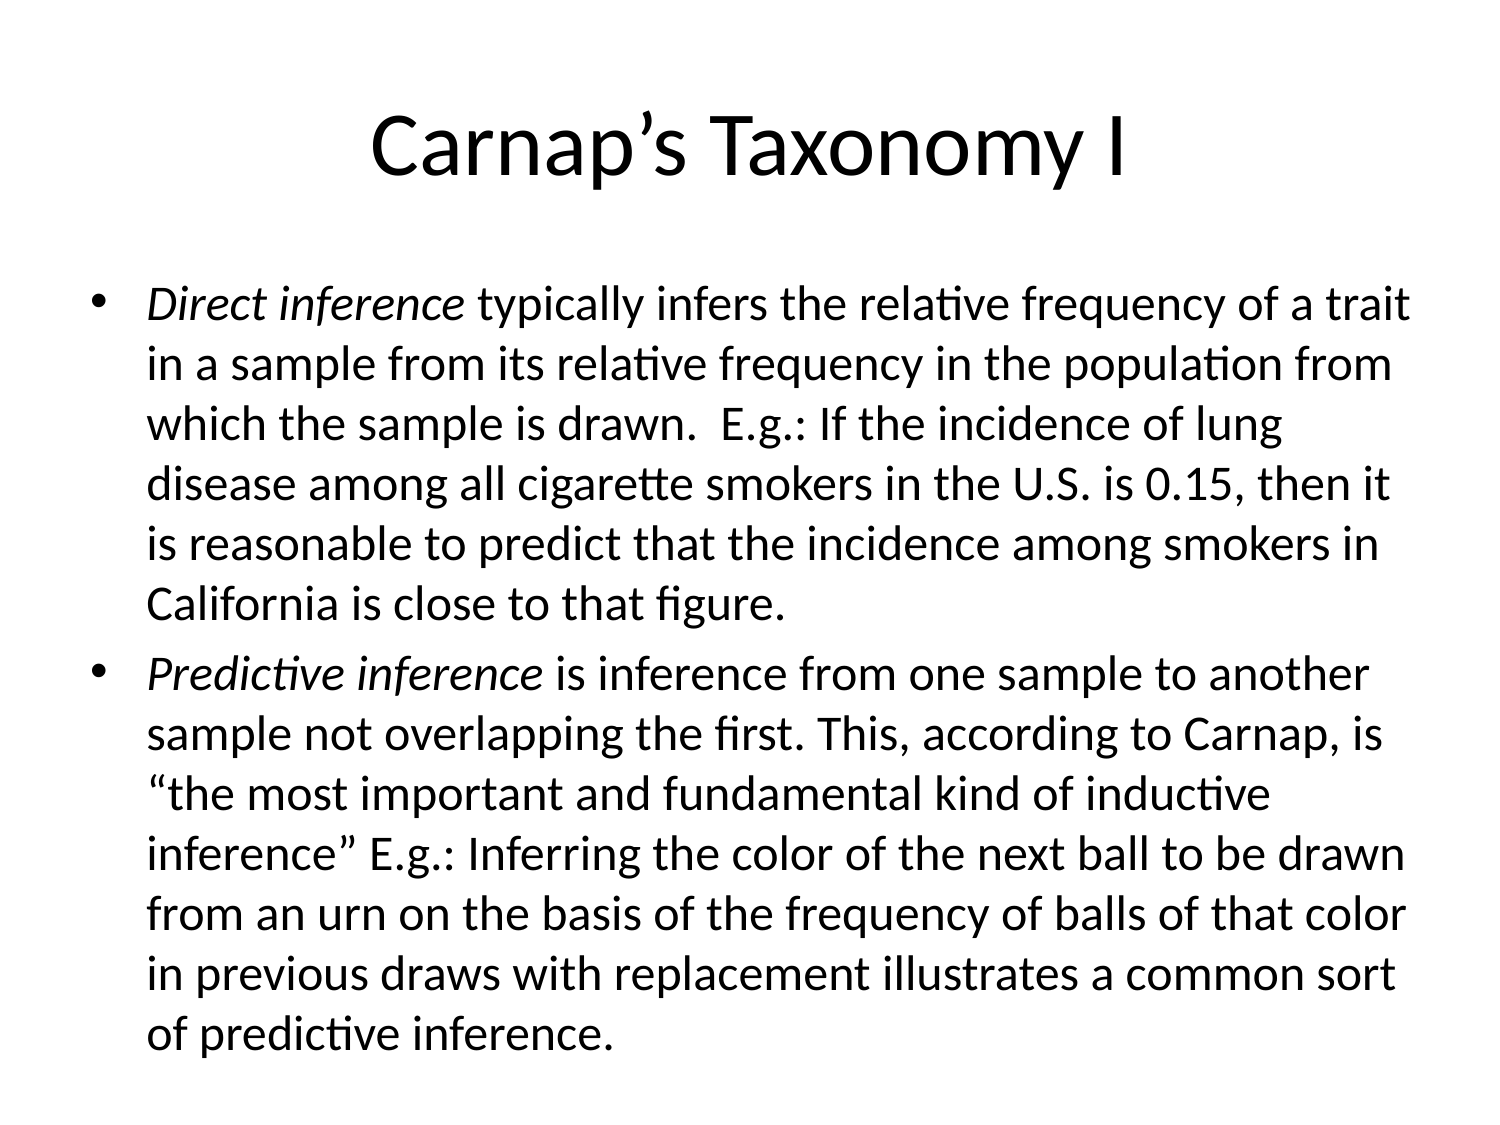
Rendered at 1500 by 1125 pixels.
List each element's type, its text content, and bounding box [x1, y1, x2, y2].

list Direct inference typically infers the relative frequency of a trait in a sample from its relative frequency in the population from which the sample is drawn. E.g.: If the incidence of lung disease among all cigarette smokers in the U.S. is 0.15, then it is reasonable to predict that the incidence among smokers in California is close to that figure. Predictive inference is inference from one sample to another sample not overlapping the first. This, according to Carnap, is “the most important and fundamental kind of inductive inference” E.g.: Inferring the color of the next ball to be drawn from an urn on the basis of the frequency of balls of that color in previous draws with replacement illustrates a common sort of predictive inference. [75, 262, 1447, 1071]
title Carnap’s Taxonomy I [75, 45, 1425, 233]
